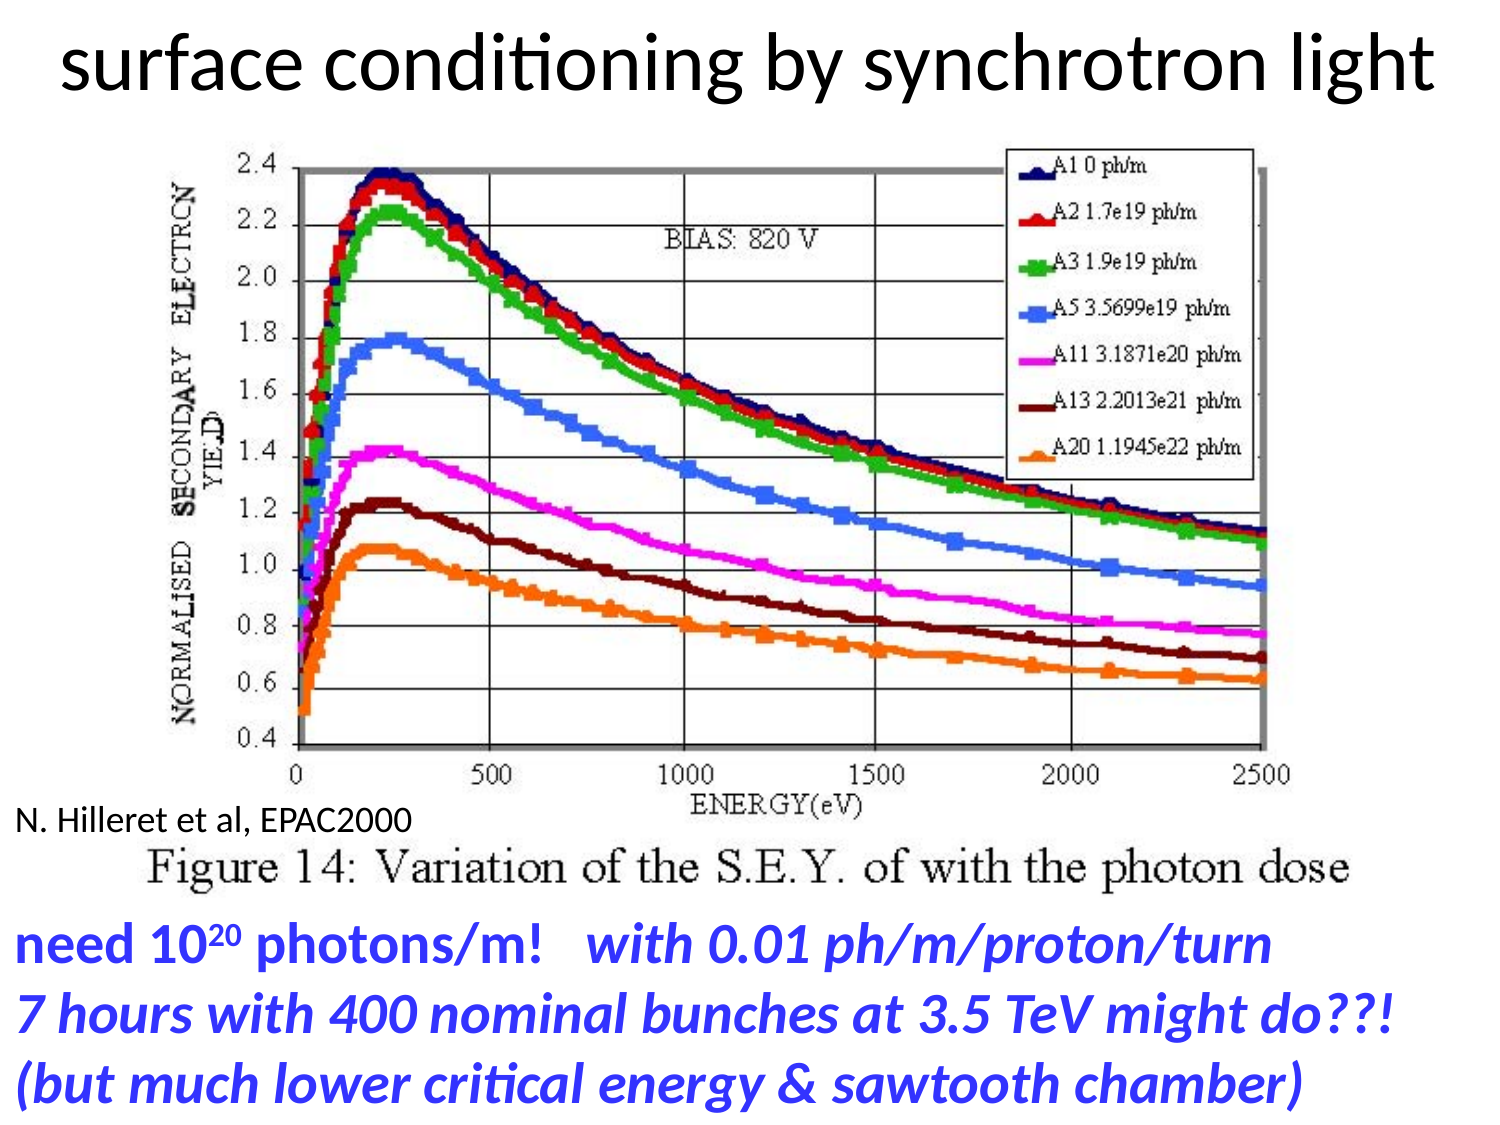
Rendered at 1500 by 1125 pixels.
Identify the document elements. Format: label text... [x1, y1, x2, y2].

picture [137, 112, 1388, 947]
text_box need 1020 photons/m! with 0.01 ph/m/proton/turn 7 hours with 400 nominal bunches at 3.5 TeV might do??! (but much lower critical energy & sawtooth chamber) [0, 897, 1500, 1123]
text_box N. Hilleret et al, EPAC2000 [0, 787, 132, 848]
text_box surface conditioning by synchrotron light [44, 0, 1453, 115]
